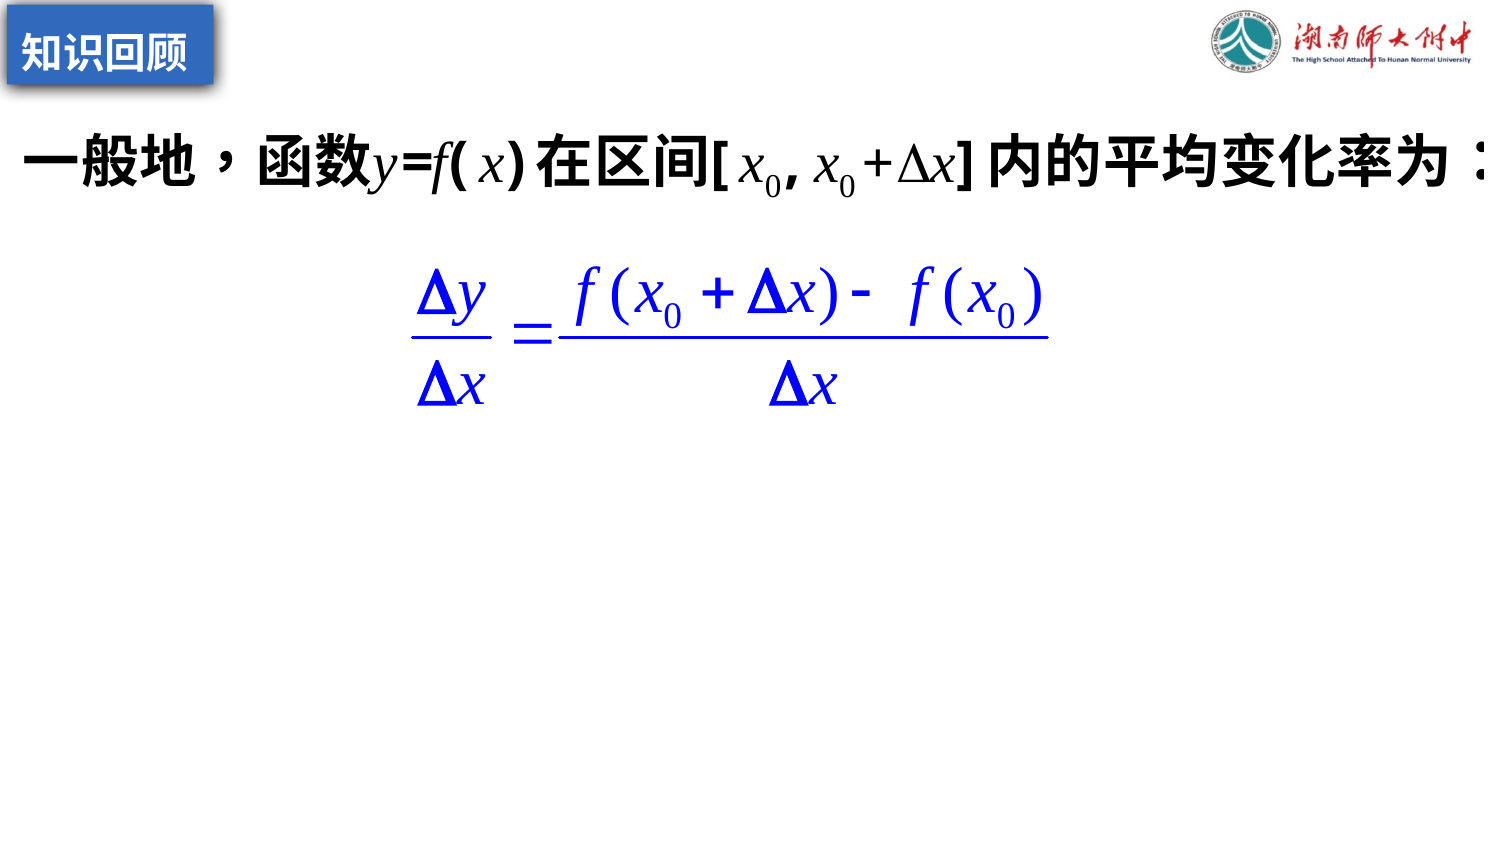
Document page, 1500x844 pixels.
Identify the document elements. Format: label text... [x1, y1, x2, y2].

picture [1201, 3, 1500, 80]
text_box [15, 124, 1484, 212]
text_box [401, 250, 1062, 419]
text_box 知识回顾 [6, 4, 214, 85]
